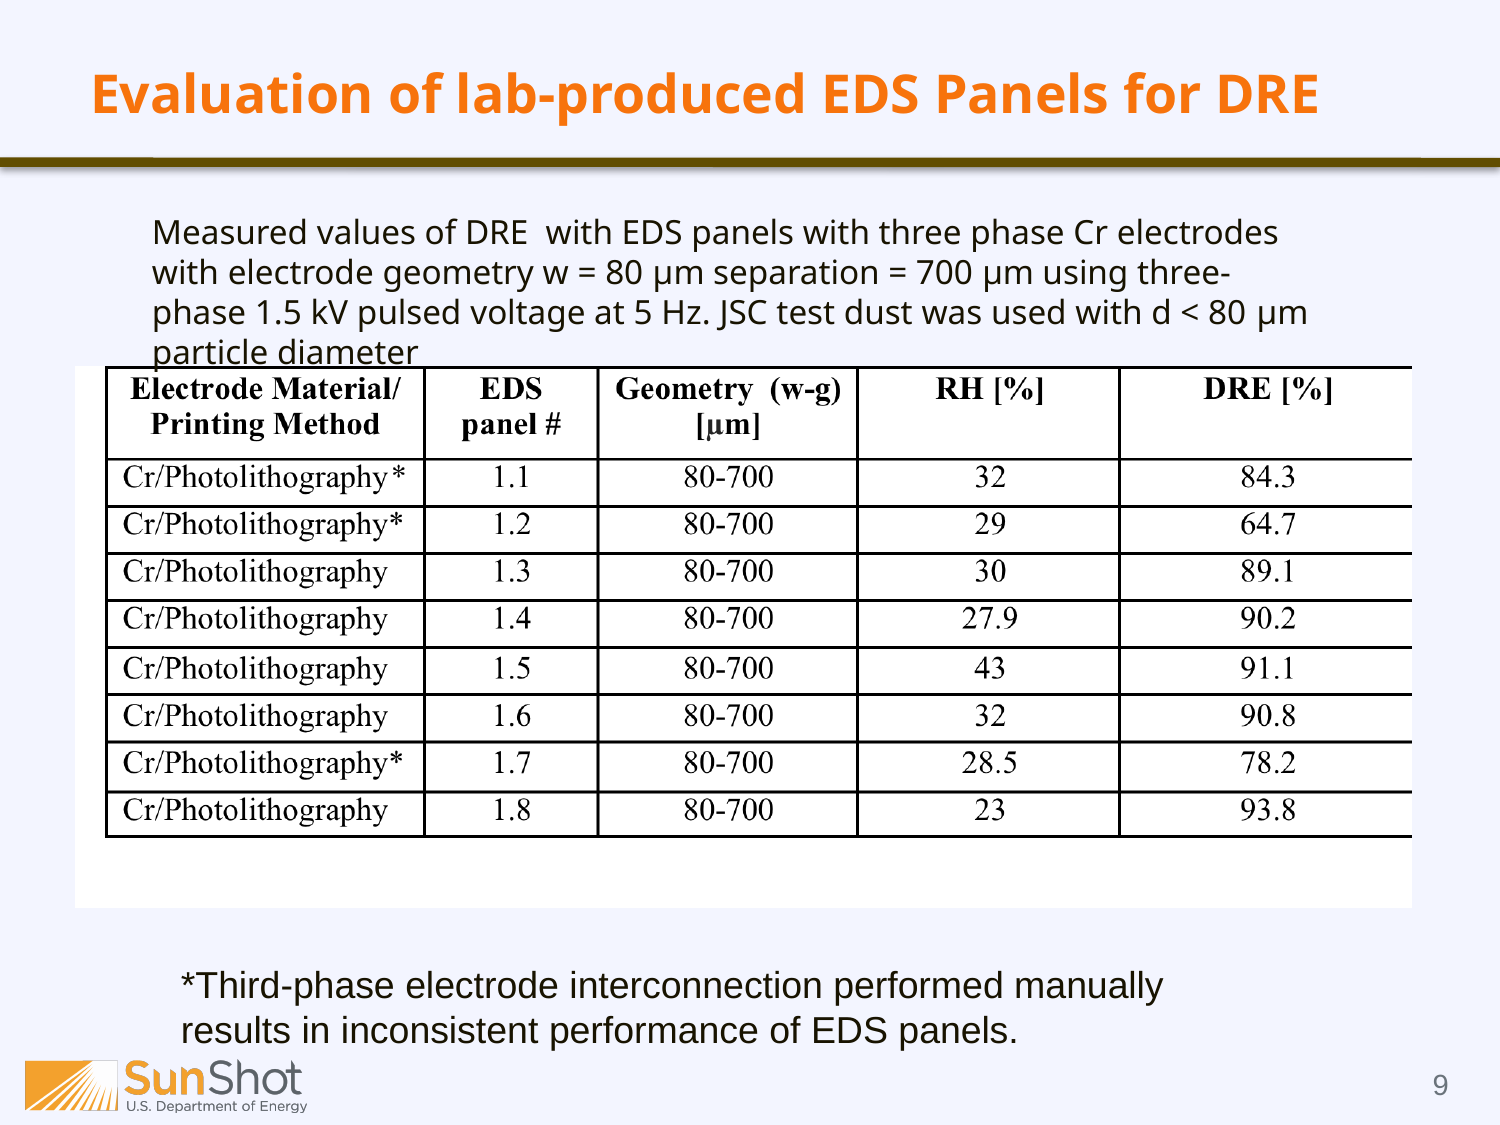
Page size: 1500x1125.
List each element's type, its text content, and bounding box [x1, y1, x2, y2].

slide_number 9 [1417, 1058, 1500, 1122]
text_box *Third-phase electrode interconnection performed manually results in inconsistent performance of EDS panels. [166, 953, 1293, 1059]
text_box Measured values of DRE with EDS panels with three phase Cr electrodes with electrode geometry w = 80 μm separation = 700 μm using three-phase 1.5 kV pulsed voltage at 5 Hz. JSC test dust was used with d < 80 μm particle diameter [137, 203, 1338, 365]
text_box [75, 366, 1412, 909]
picture [25, 1059, 307, 1113]
title Evaluation of lab-produced EDS Panels for DRE [74, 44, 1426, 140]
